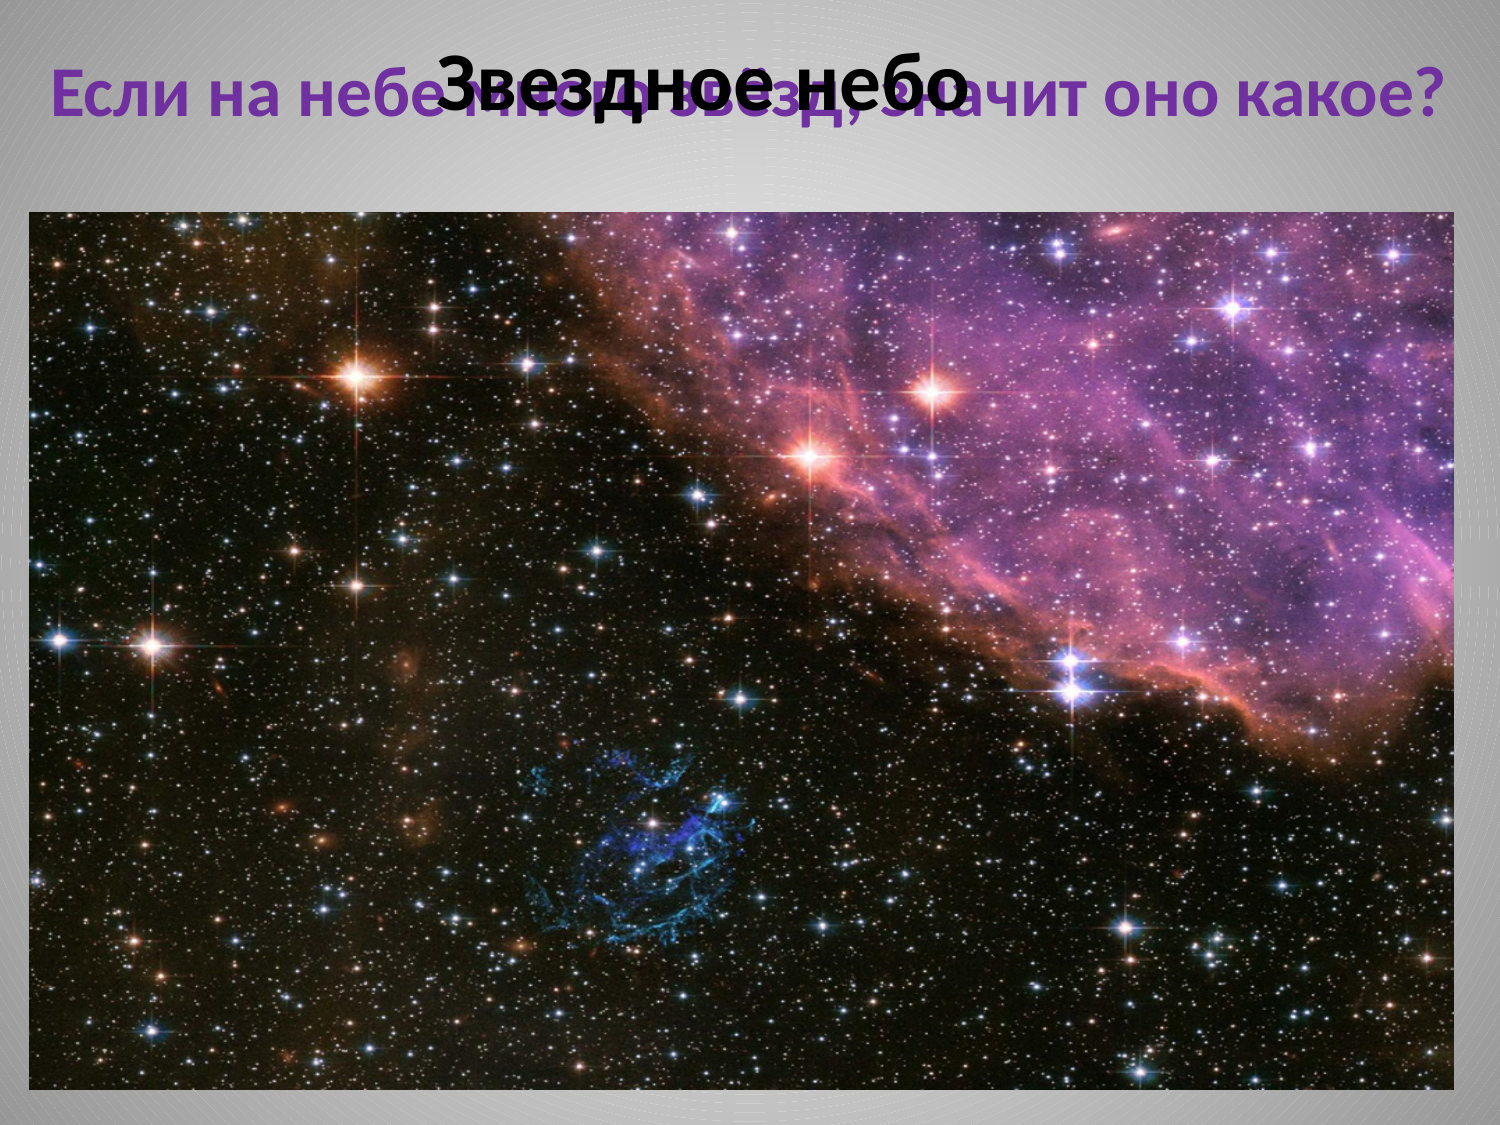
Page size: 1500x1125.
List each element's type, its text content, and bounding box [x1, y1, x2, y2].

title Если на небе много звёзд, значит оно какое? [0, 0, 1500, 176]
text_box Звездное небо [422, 19, 987, 135]
picture [28, 212, 1454, 1090]
